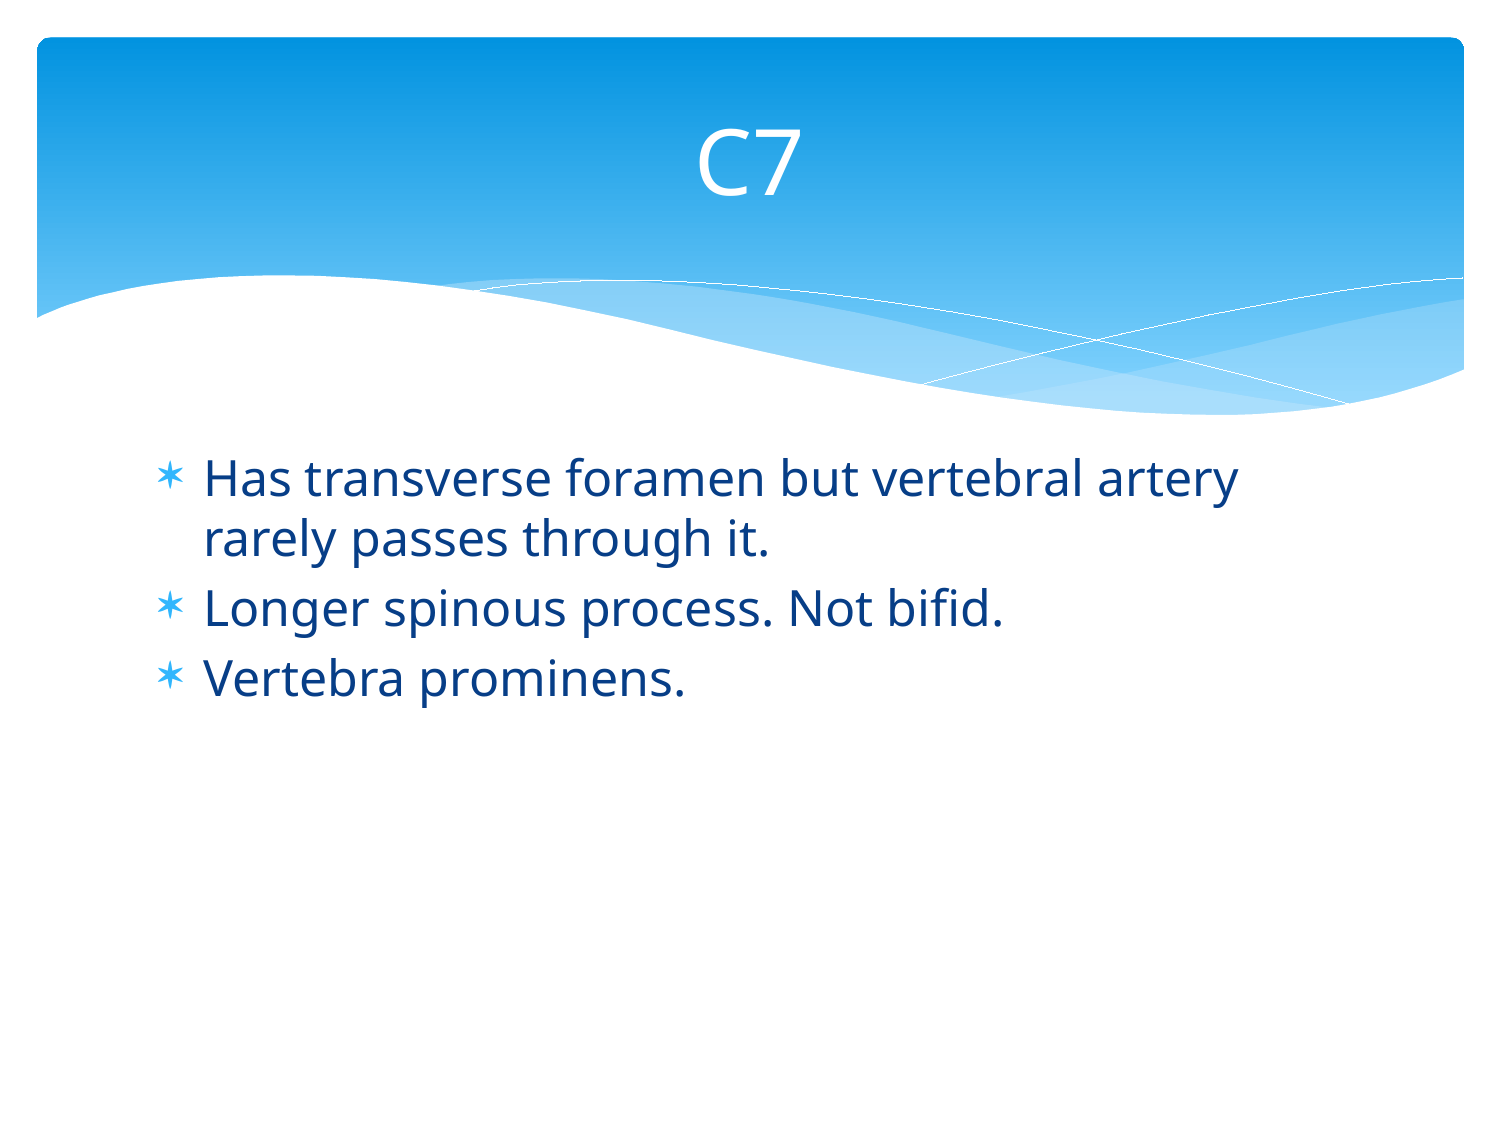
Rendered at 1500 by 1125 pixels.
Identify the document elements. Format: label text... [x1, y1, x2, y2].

list Has transverse foramen but vertebral artery rarely passes through it. Longer spinous process. Not bifid. Vertebra prominens. [143, 438, 1359, 1005]
title C7 [75, 55, 1425, 261]
